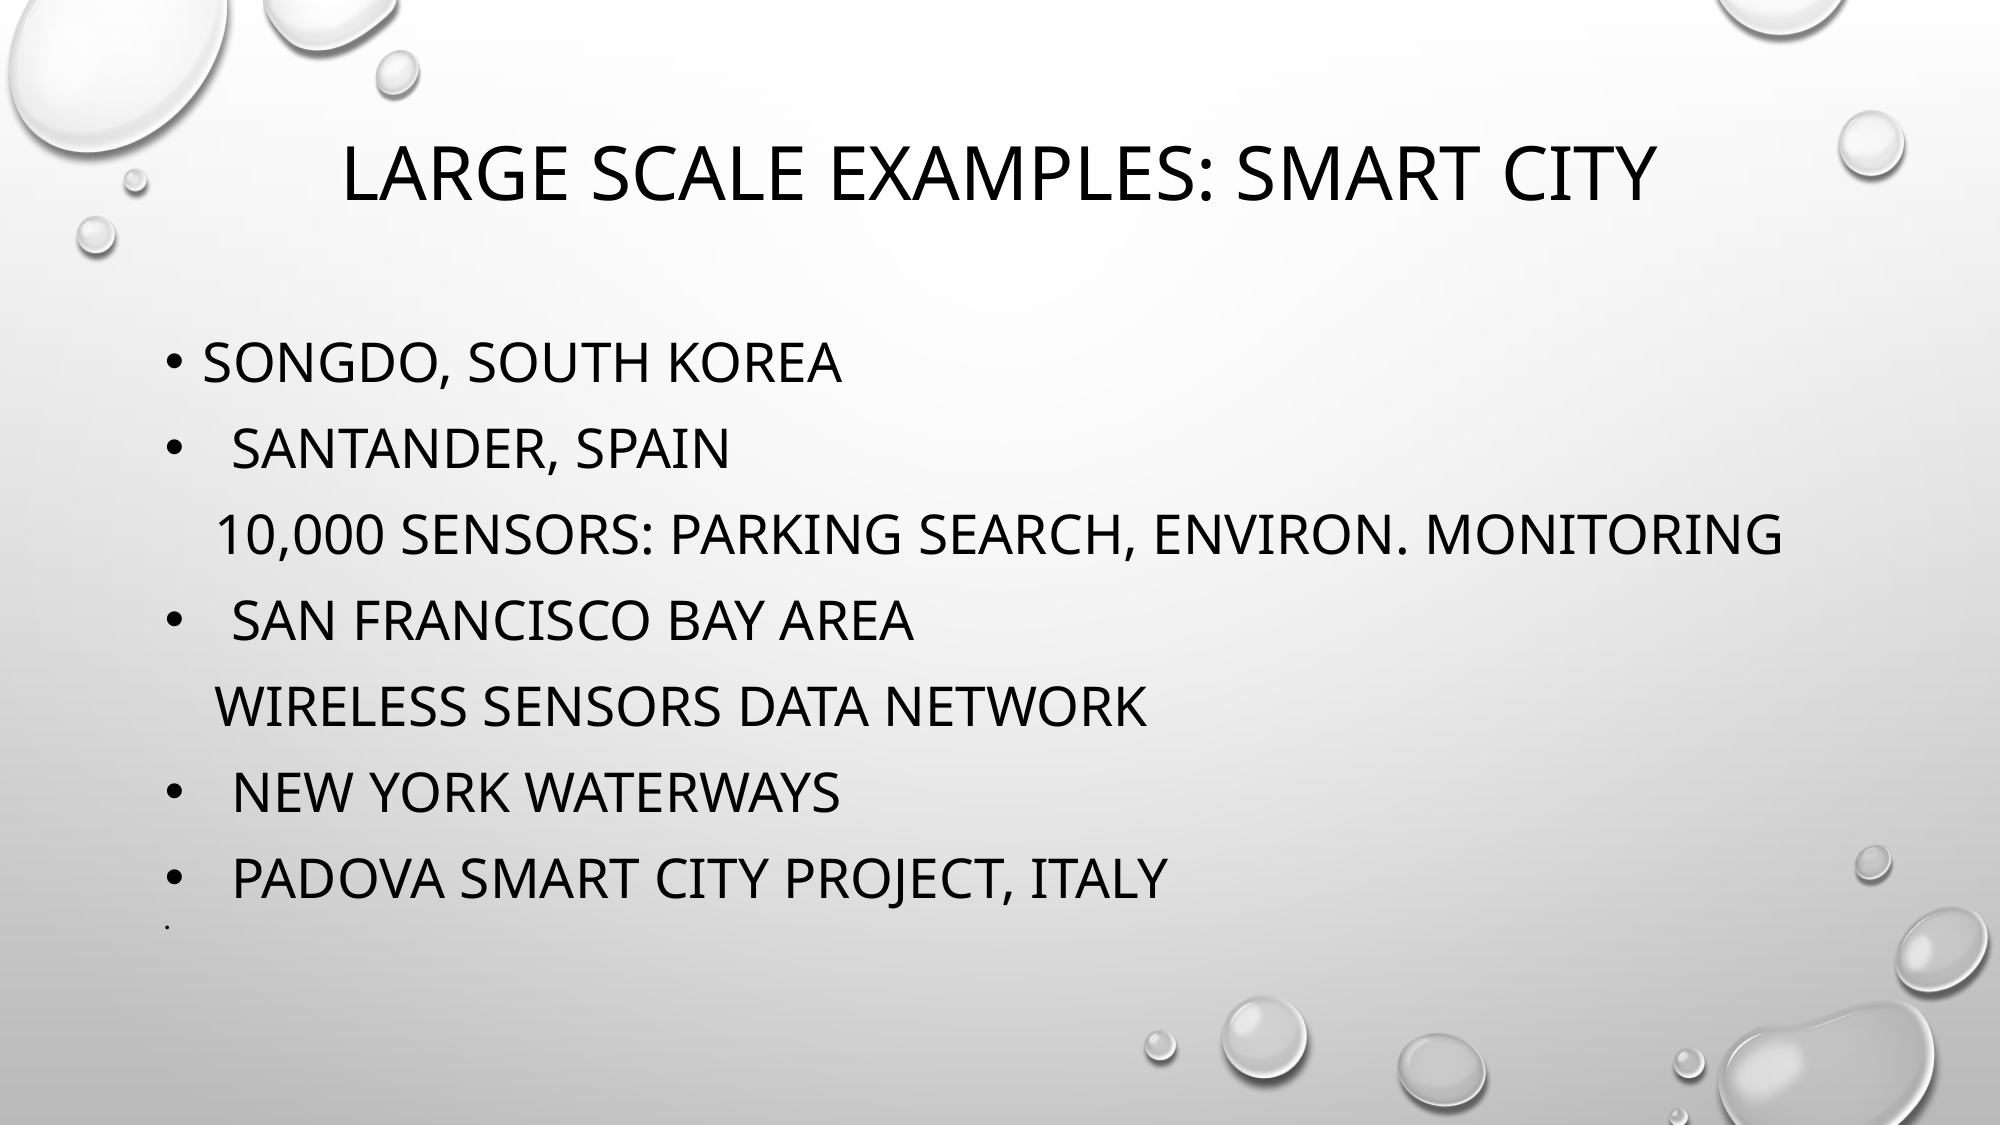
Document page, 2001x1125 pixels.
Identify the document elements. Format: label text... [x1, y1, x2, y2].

picture [0, 0, 2000, 1125]
title Large Scale examples: Smart City [149, 45, 1850, 307]
list Songdo, South Korea Santander, Spain 10,000 sensors: parking search, environ. monitoring San Francisco Bay area wireless sensors data network New York waterways Padova Smart City Project, Italy [149, 307, 1850, 1008]
